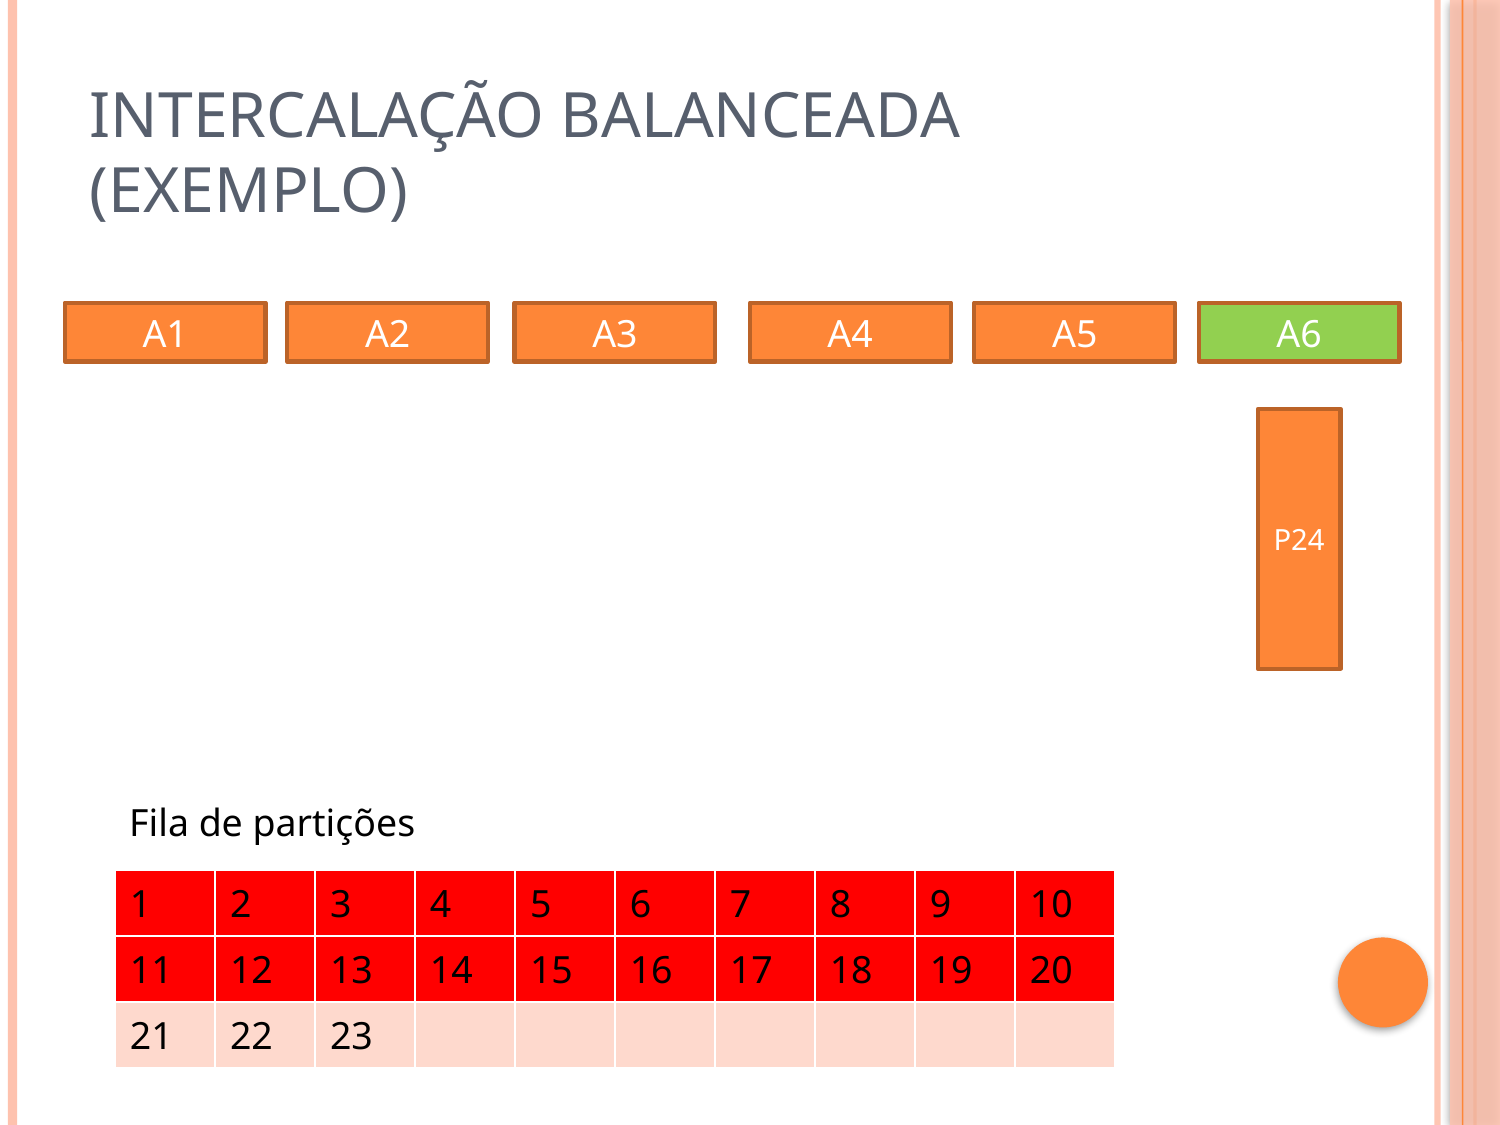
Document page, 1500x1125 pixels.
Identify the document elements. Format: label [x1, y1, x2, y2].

table_header [916, 871, 1014, 935]
table_header [116, 871, 214, 935]
table_cell [616, 937, 714, 1001]
table_header [516, 871, 614, 935]
text_box [972, 301, 1177, 364]
table_cell [116, 1003, 214, 1067]
table_cell [716, 1003, 814, 1067]
text_box [748, 301, 953, 364]
table_cell [316, 937, 414, 1001]
table_cell [316, 1003, 414, 1067]
table_cell [416, 937, 514, 1001]
table_header [716, 871, 814, 935]
table_header [216, 871, 314, 935]
table_cell [1016, 1003, 1114, 1067]
text_box [512, 301, 717, 364]
text_box [1197, 301, 1402, 364]
table_cell [716, 937, 814, 1001]
table_cell [516, 937, 614, 1001]
table_cell [216, 937, 314, 1001]
text_box [285, 301, 490, 364]
table_cell [116, 937, 214, 1001]
table_cell [816, 937, 914, 1001]
text_box [114, 792, 431, 852]
text_box [63, 301, 268, 364]
table_cell [916, 1003, 1014, 1067]
table_cell [1016, 937, 1114, 1001]
table_cell [916, 937, 1014, 1001]
title [75, 45, 1300, 233]
table_header [616, 871, 714, 935]
table_cell [816, 1003, 914, 1067]
table_header [316, 871, 414, 935]
table_cell [216, 1003, 314, 1067]
text_box [1256, 407, 1343, 671]
table_cell [616, 1003, 714, 1067]
table_cell [416, 1003, 514, 1067]
table_header [1016, 871, 1114, 935]
table_cell [516, 1003, 614, 1067]
table_header [816, 871, 914, 935]
table_header [416, 871, 514, 935]
